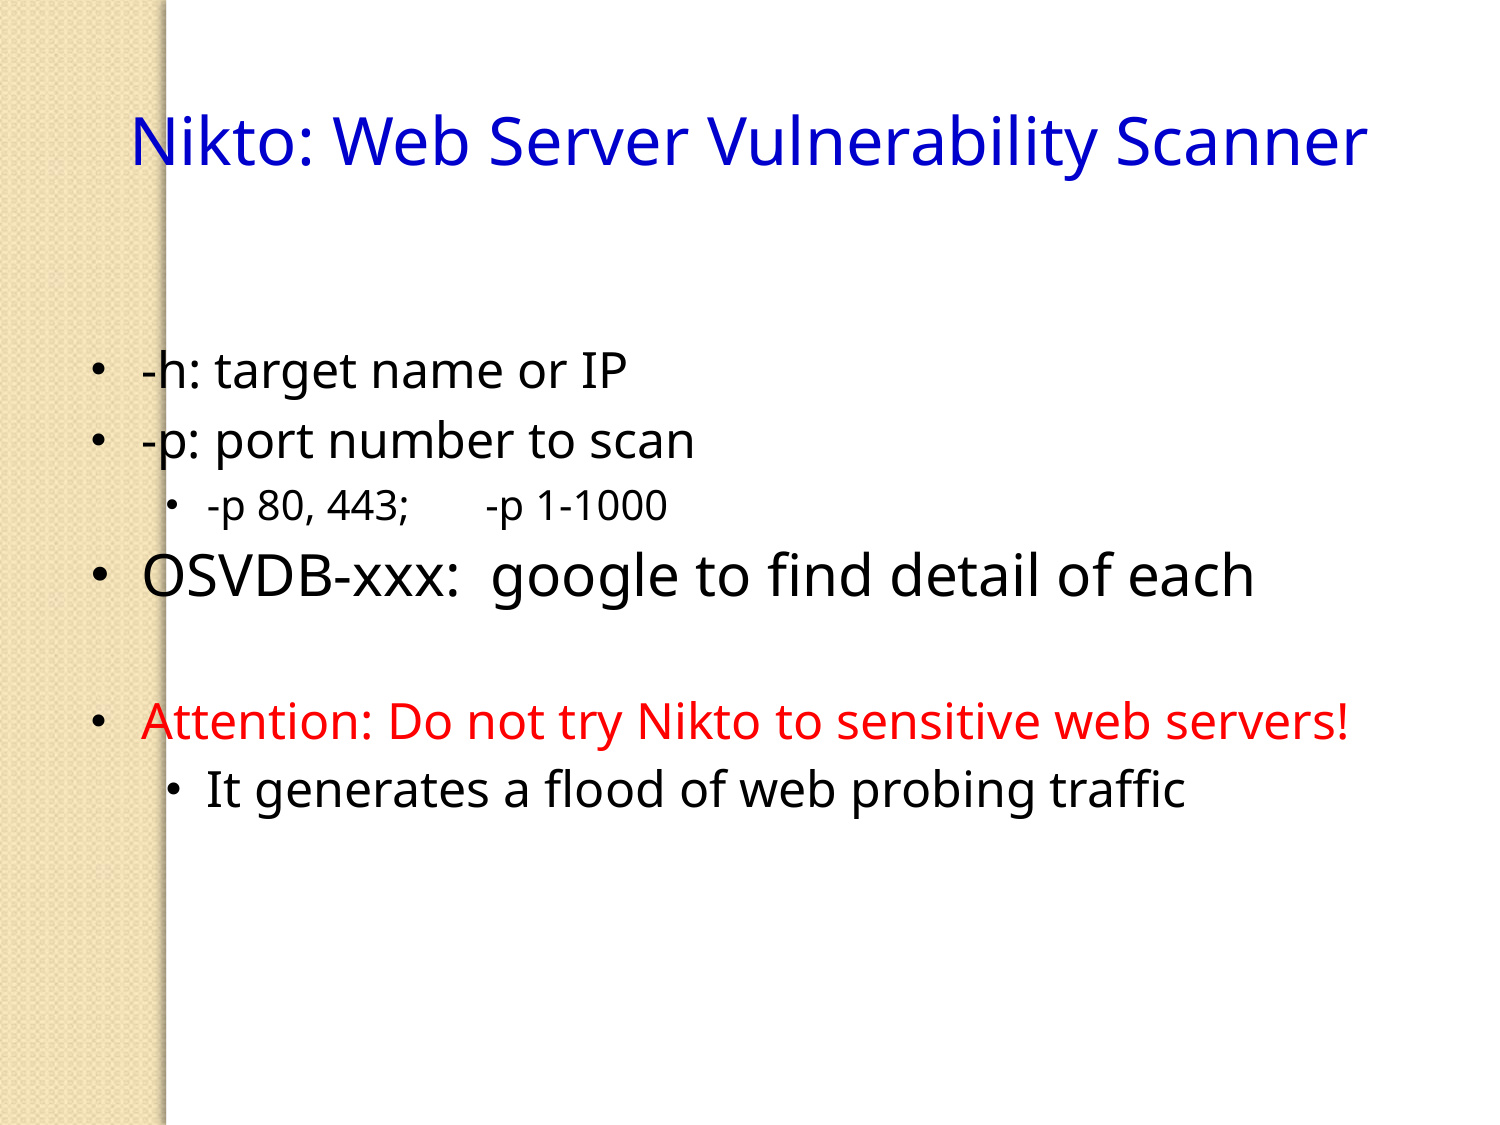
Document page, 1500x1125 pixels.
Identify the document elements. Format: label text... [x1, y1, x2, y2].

picture [0, 0, 166, 1125]
text_box Nikto: Web Server Vulnerability Scanner [74, 45, 1425, 233]
text_box -h: target name or IP -p: port number to scan -p 80, 443; -p 1-1000 OSVDB-xxx: google to find detail of each Attention: Do not try Nikto to sensitive web servers! It generates a flood of web probing traffic [74, 337, 1425, 1043]
